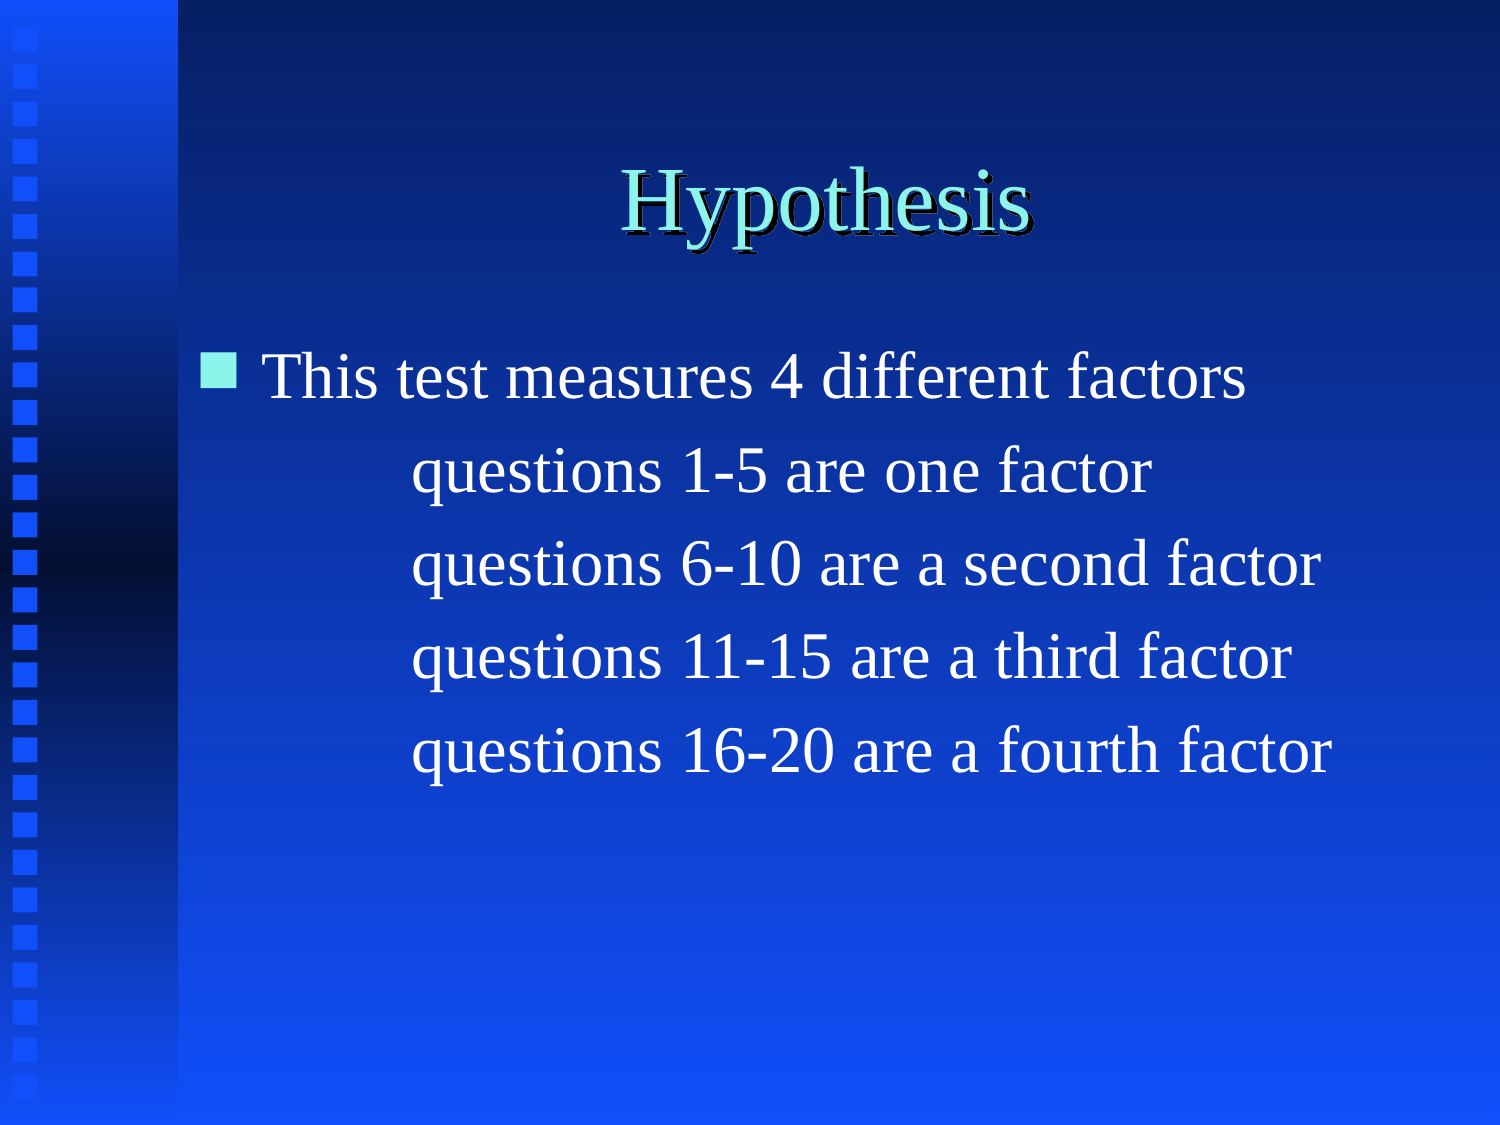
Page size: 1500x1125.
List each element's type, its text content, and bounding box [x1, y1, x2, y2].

list This test measures 4 different factors questions 1-5 are one factor questions 6-10 are a second factor questions 11-15 are a third factor questions 16-20 are a fourth factor [189, 324, 1469, 1001]
title Hypothesis [193, 99, 1460, 288]
